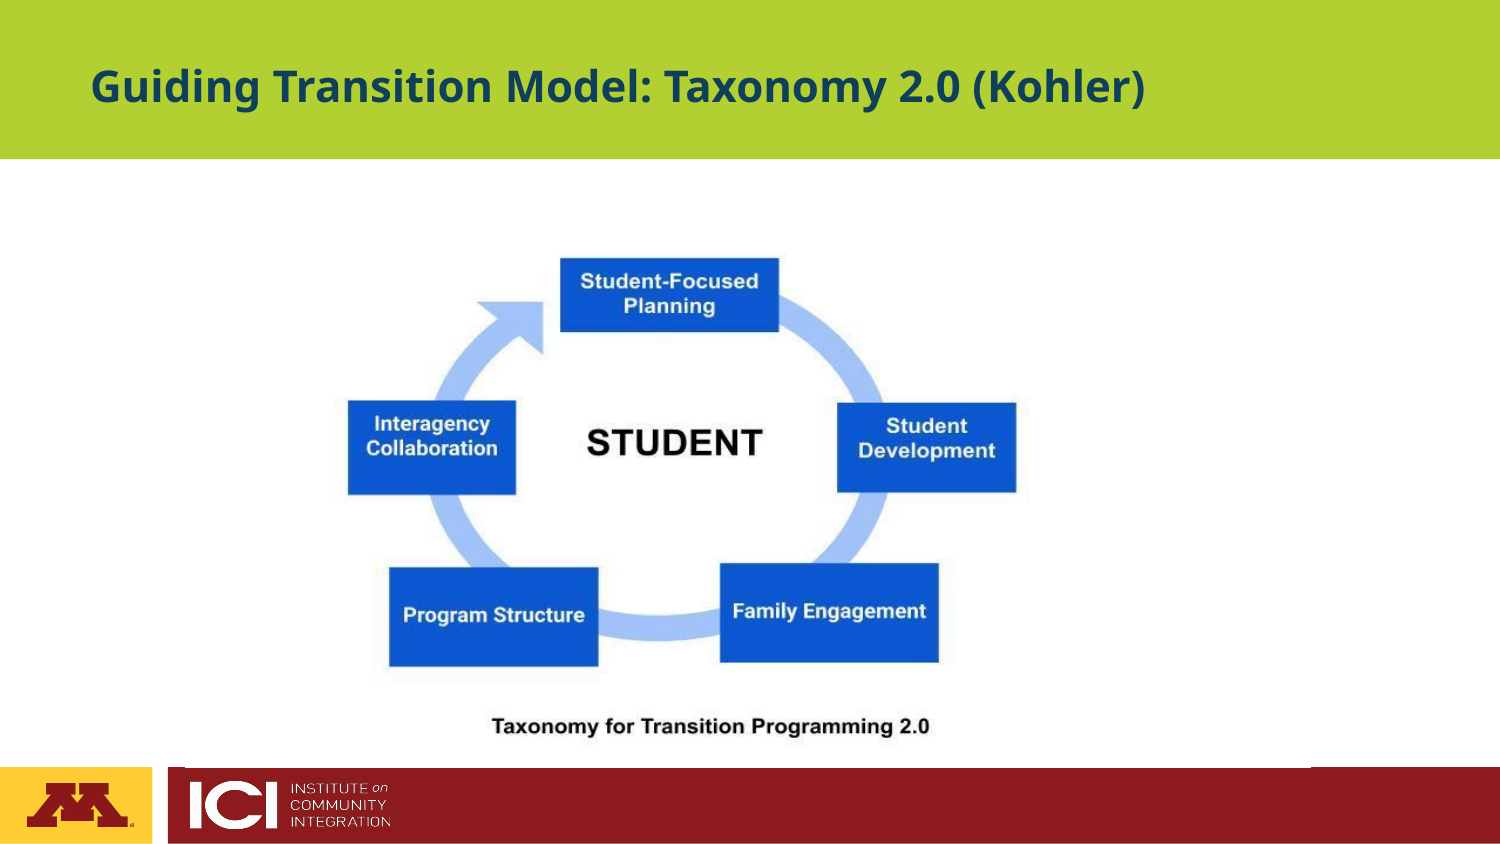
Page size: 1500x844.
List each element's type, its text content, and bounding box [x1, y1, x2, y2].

picture [190, 781, 390, 829]
title Guiding Transition Model: Taxonomy 2.0 (Kohler) [75, 33, 1425, 137]
picture [27, 783, 134, 827]
picture [185, 163, 1311, 768]
